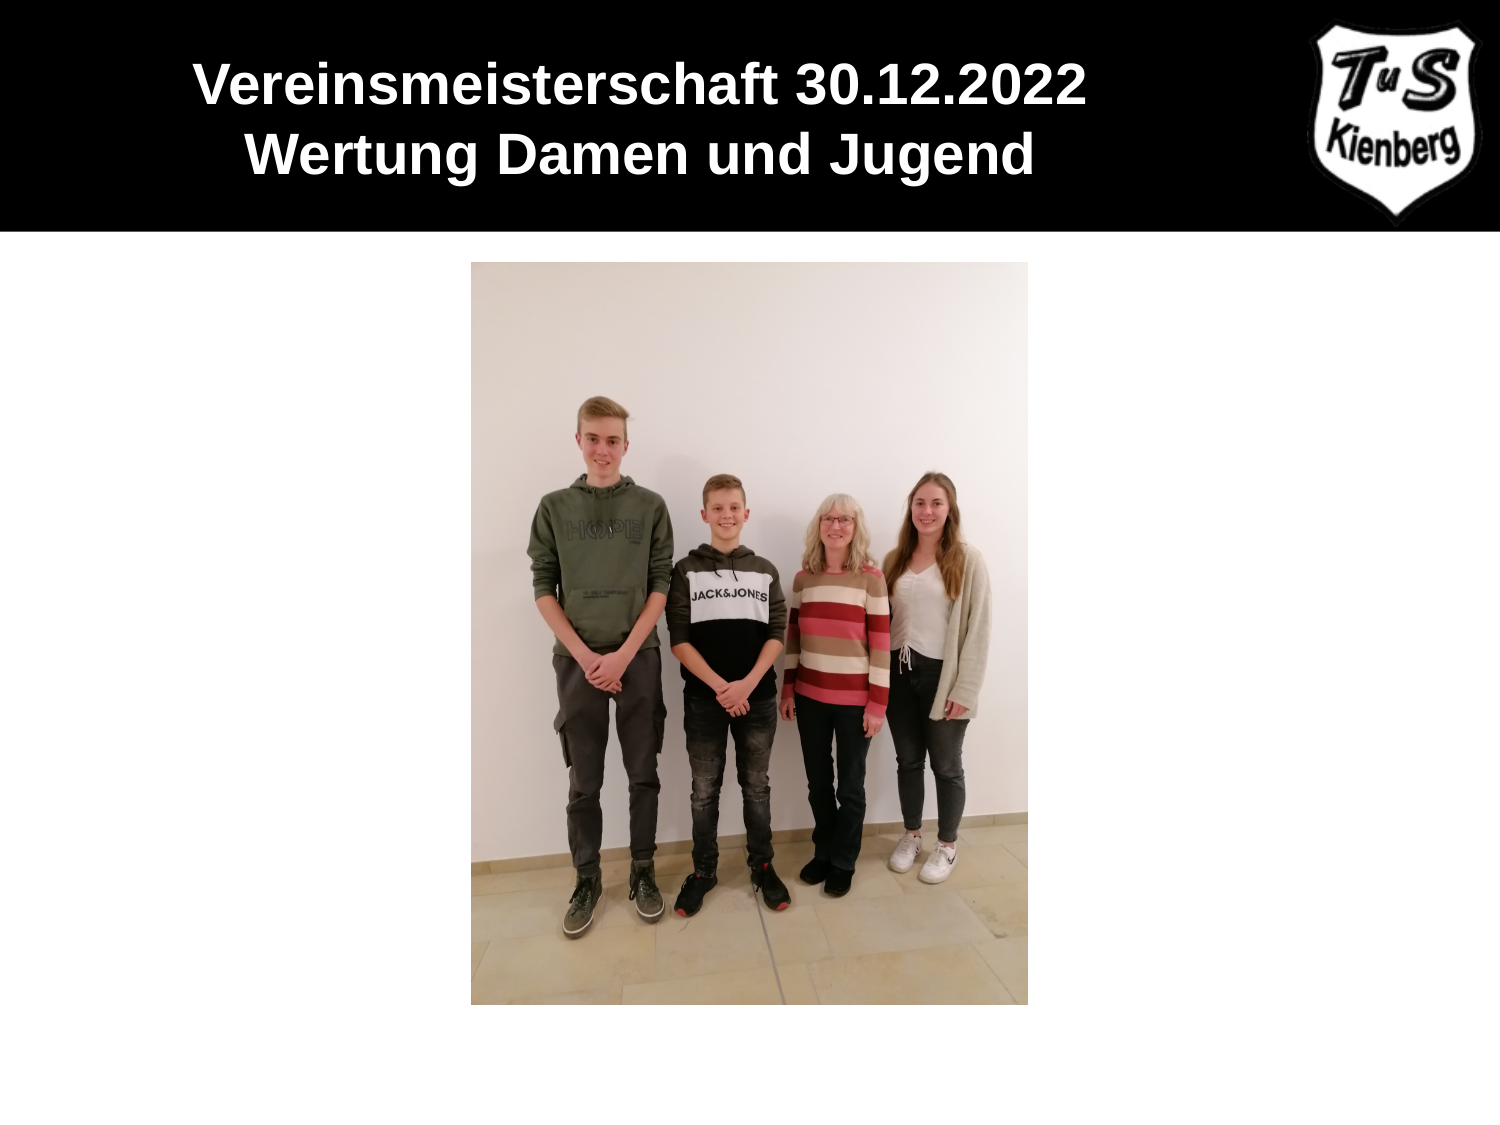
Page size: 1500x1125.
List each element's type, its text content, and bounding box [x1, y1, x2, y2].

title Vereinsmeisterschaft 30.12.2022 Wertung Damen und Jugend [0, 0, 1282, 233]
picture [1307, 18, 1483, 227]
picture [470, 262, 1029, 1006]
